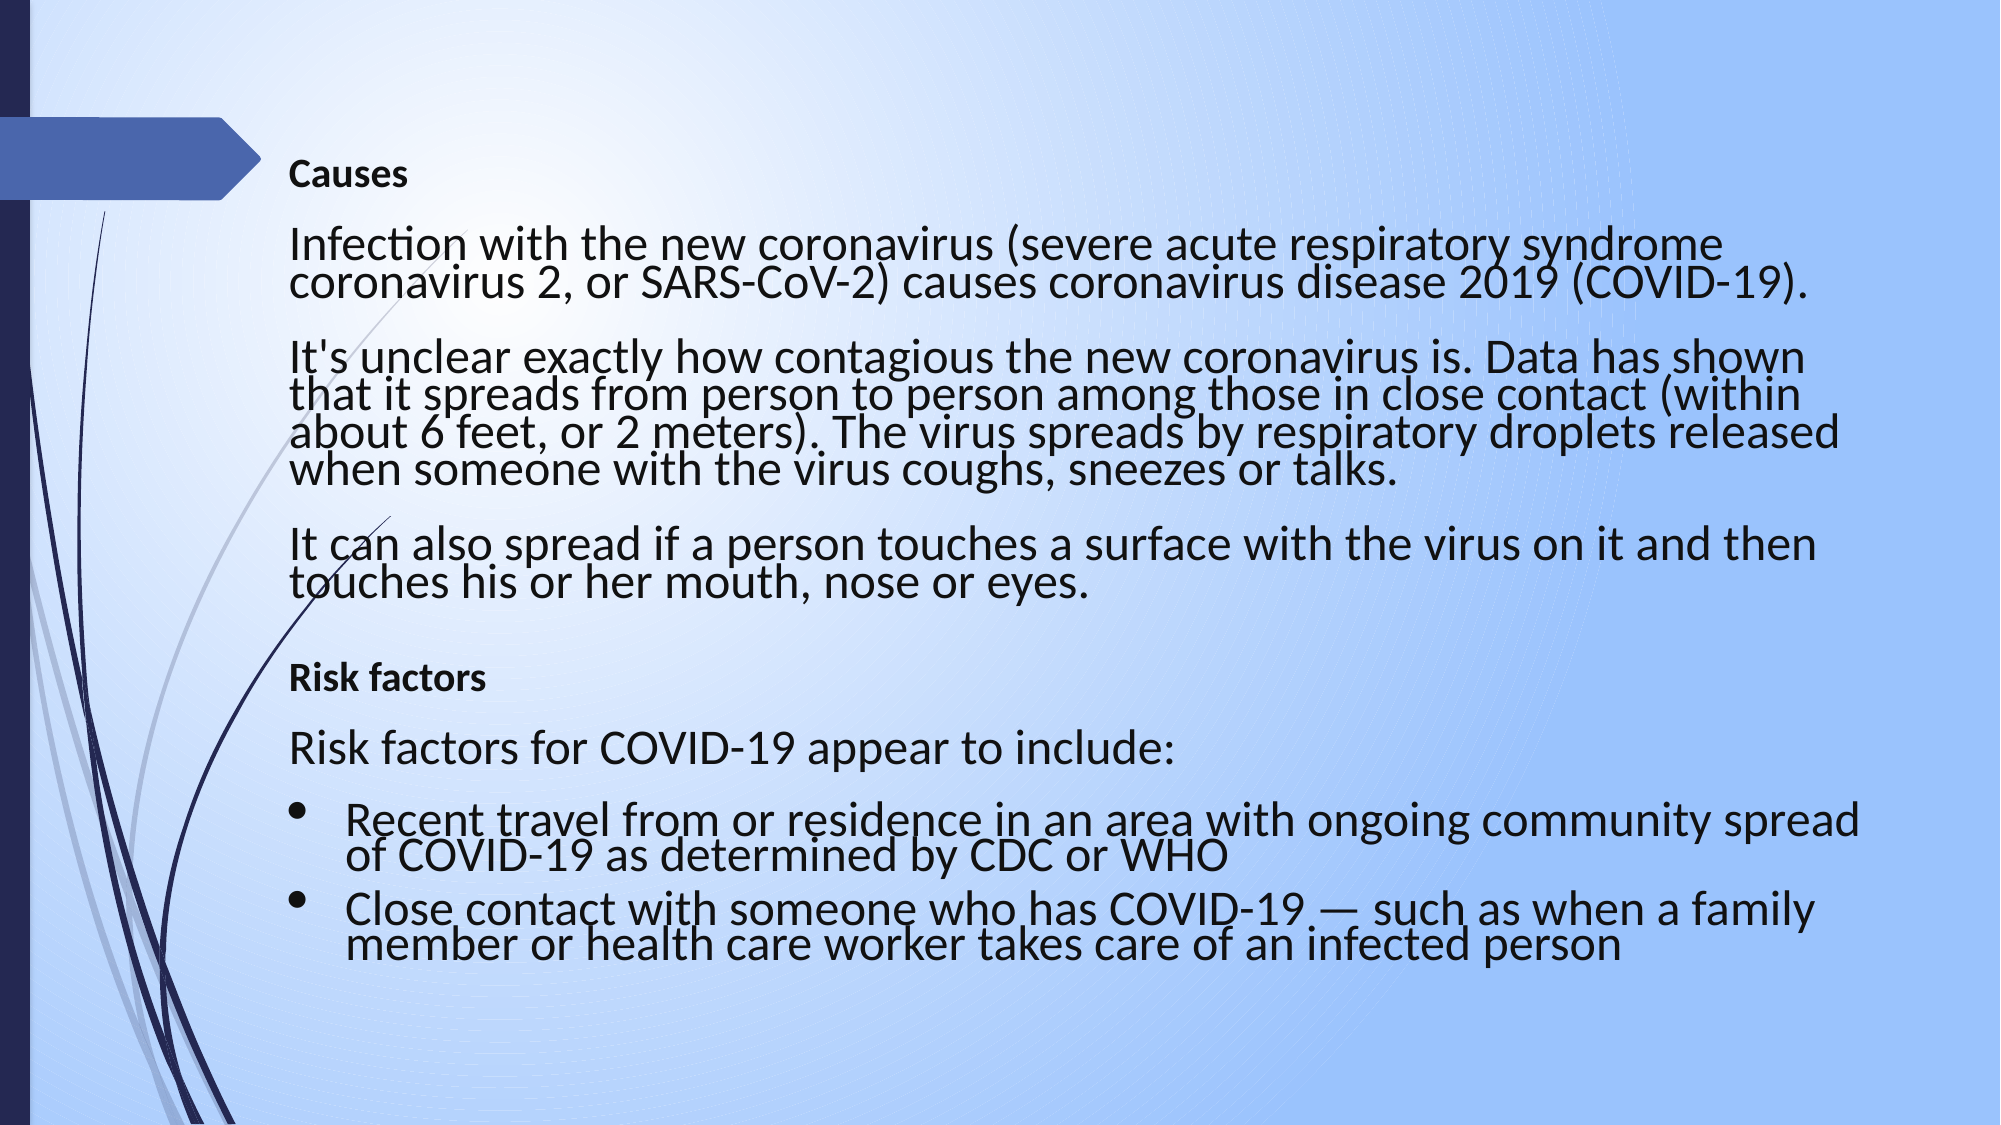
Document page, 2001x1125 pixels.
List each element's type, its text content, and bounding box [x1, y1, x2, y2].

text_box Causes Infection with the new coronavirus (severe acute respiratory syndrome coronavirus 2, or SARS-CoV-2) causes coronavirus disease 2019 (COVID-19). It's unclear exactly how contagious the new coronavirus is. Data has shown that it spreads from person to person among those in close contact (within about 6 feet, or 2 meters). The virus spreads by respiratory droplets released when someone with the virus coughs, sneezes or talks. It can also spread if a person touches a surface with the virus on it and then touches his or her mouth, nose or eyes. Risk factors Risk factors for COVID-19 appear to include: Recent travel from or residence in an area with ongoing community spread of COVID-19 as determined by CDC or WHO Close contact with someone who has COVID-19 — such as when a family member or health care worker takes care of an infected person [274, 134, 1895, 979]
